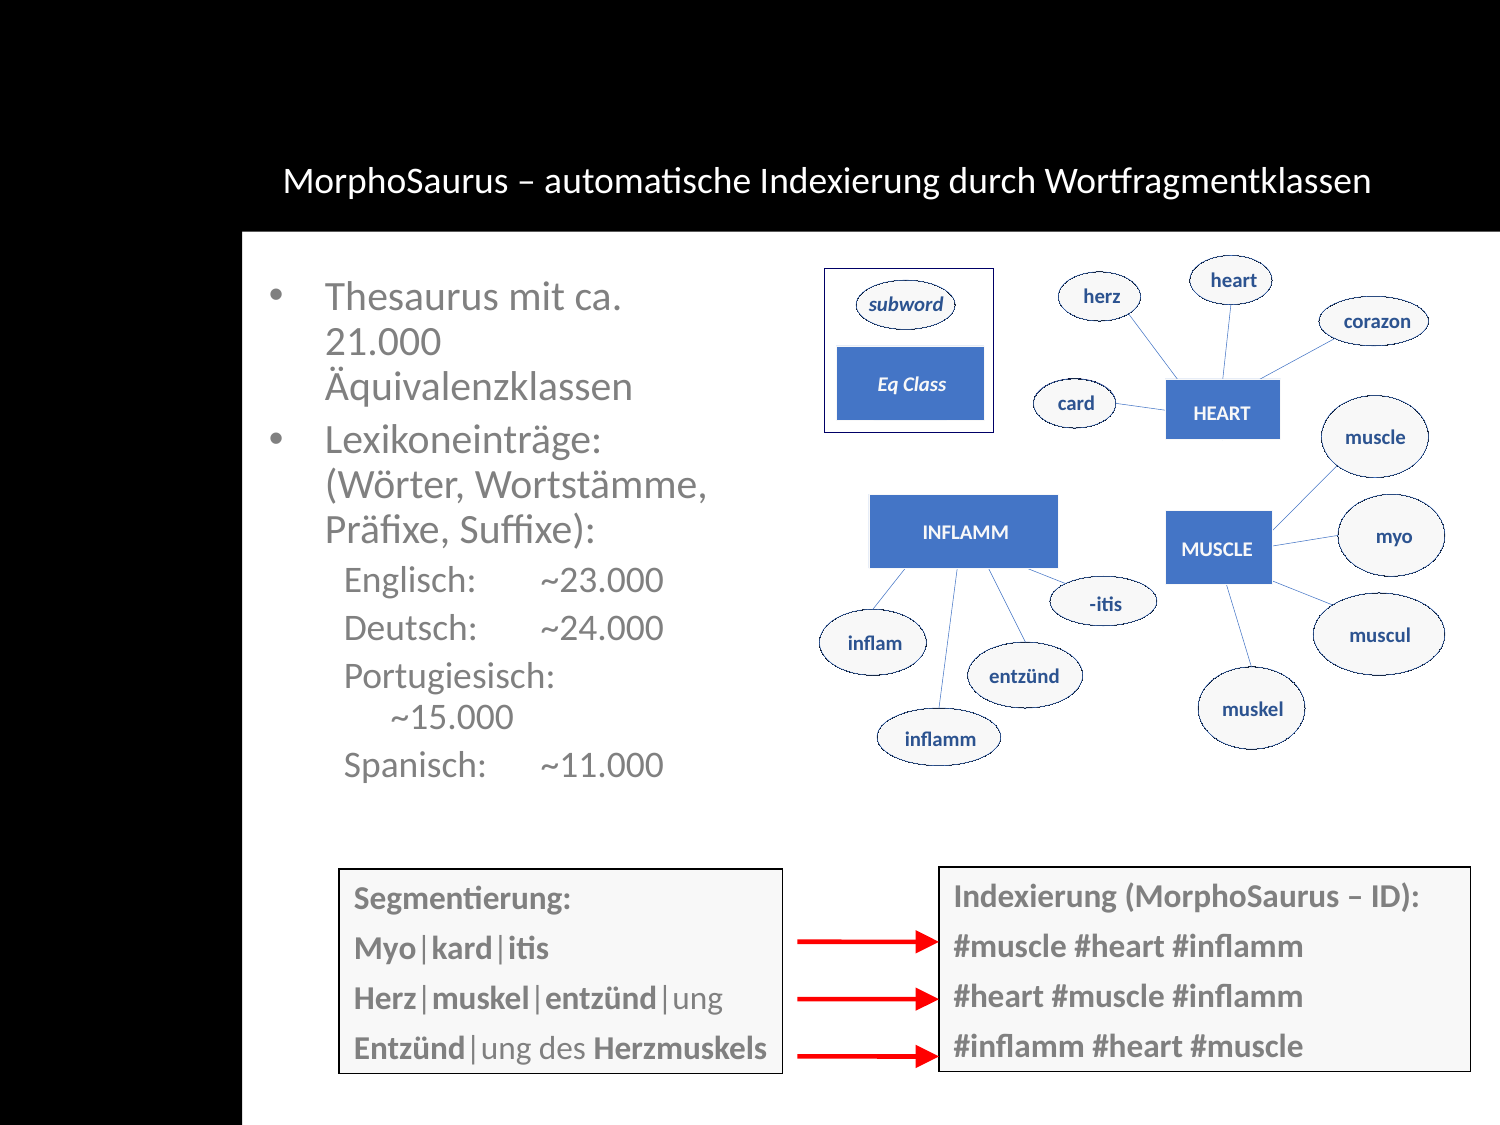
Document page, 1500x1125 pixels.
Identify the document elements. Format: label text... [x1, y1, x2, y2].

text_box Indexierung (MorphoSaurus – ID): #muscle #heart #inflamm #heart #muscle #inflamm #inflamm #heart #muscle [938, 867, 1471, 1072]
text_box [244, 0, 1500, 234]
list Thesaurus mit ca. 21.000 Äquivalenzklassen Lexikoneinträge: (Wörter, Wortstämme, Präfixe, Suffixe): Englisch: ~23.000 Deutsch: ~24.000 Portugiesisch: ~15.000 Spanisch: ~11.000 [253, 266, 774, 858]
text_box [0, 0, 244, 1125]
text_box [819, 255, 1447, 768]
text_box MorphoSaurus – automatische Indexierung durch Wortfragmentklassen [267, 148, 1389, 209]
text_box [797, 941, 940, 1057]
text_box Segmentierung: Myo|kard|itis Herz|muskel|entzünd|ung Entzünd|ung des Herzmuskels [339, 869, 783, 1074]
